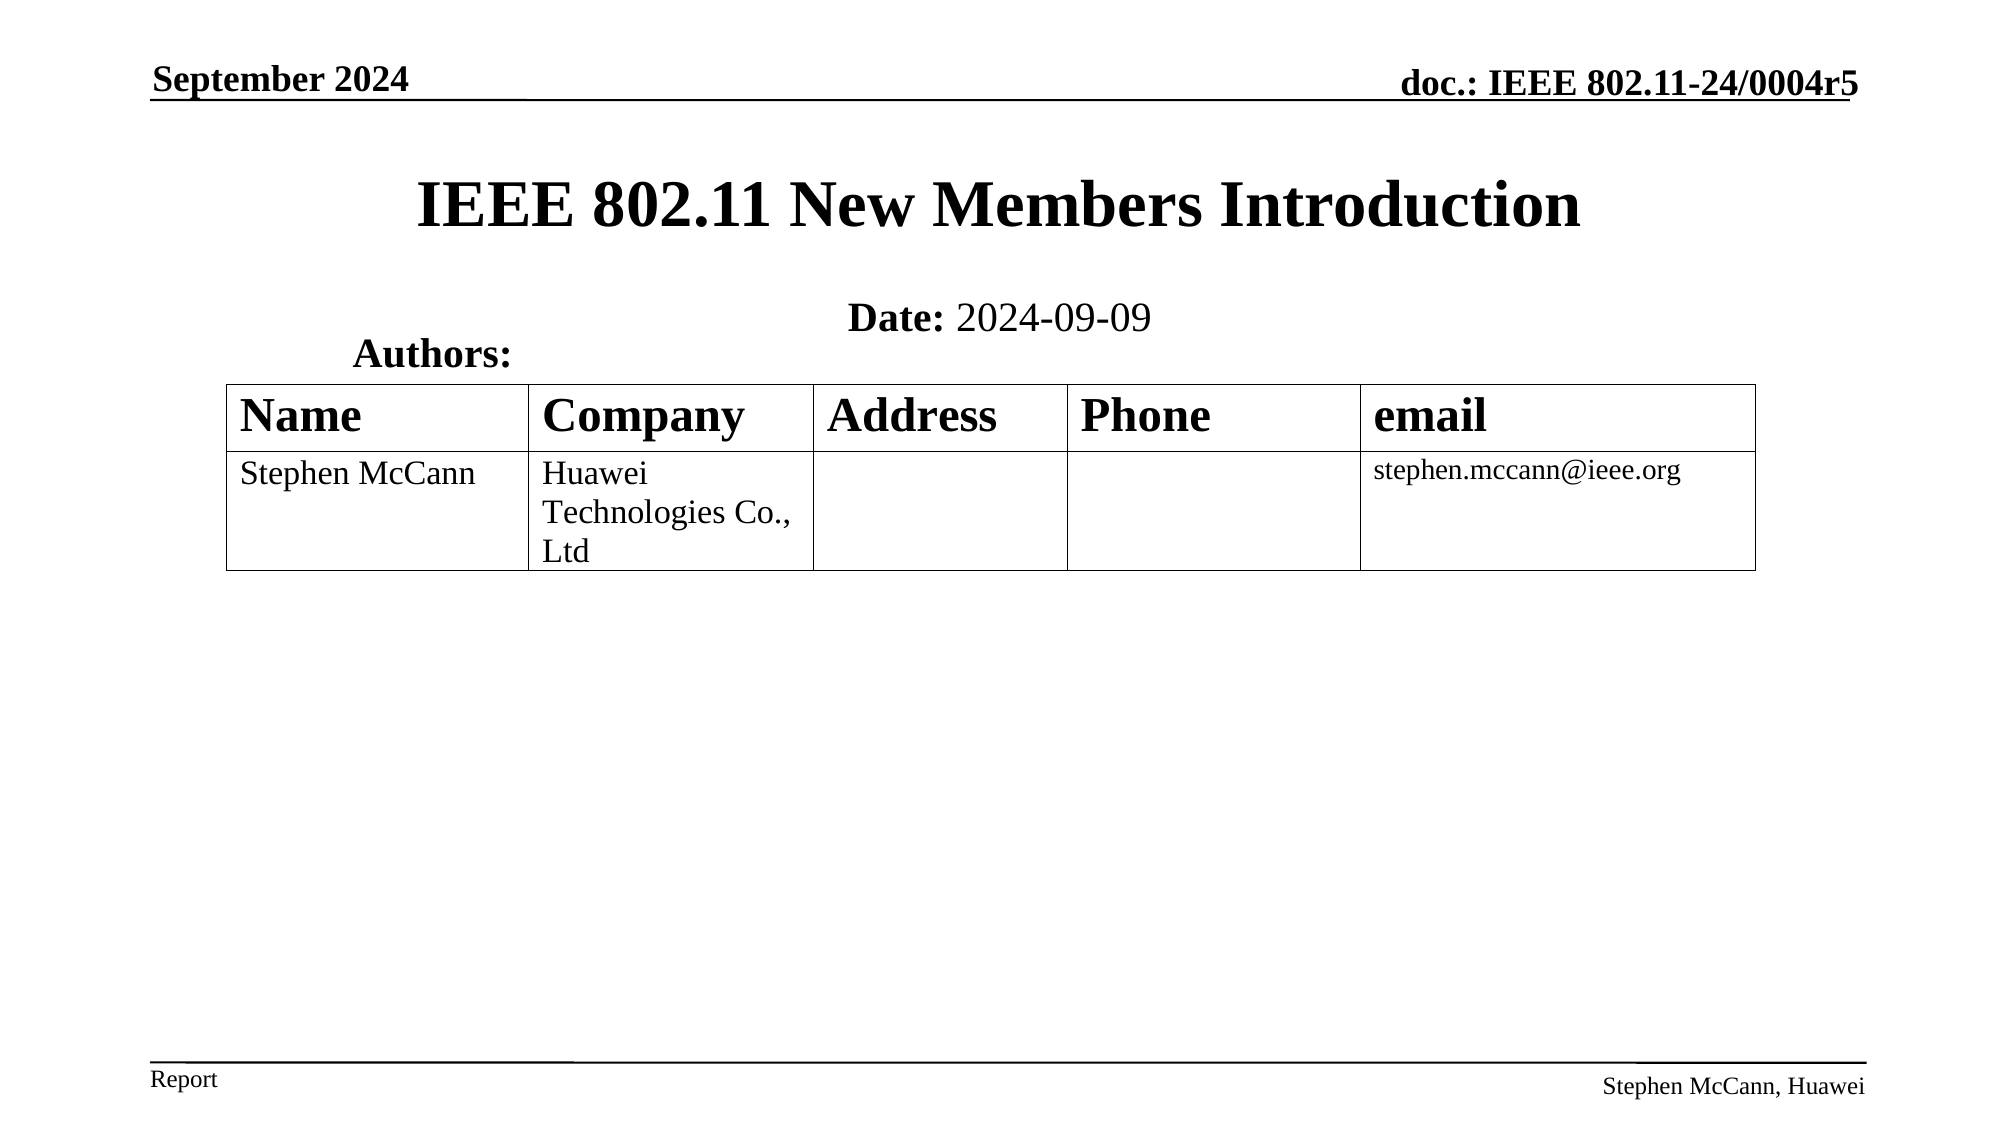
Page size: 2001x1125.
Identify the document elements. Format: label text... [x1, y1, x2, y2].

text_box Authors: [337, 318, 575, 381]
text_box Stephen McCann, Huawei [1295, 1062, 1881, 1103]
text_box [208, 383, 1826, 856]
title IEEE 802.11 New Members Introduction [149, 112, 1850, 288]
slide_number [152, 54, 563, 100]
list Date: 2024-09-09 [362, 287, 1638, 351]
